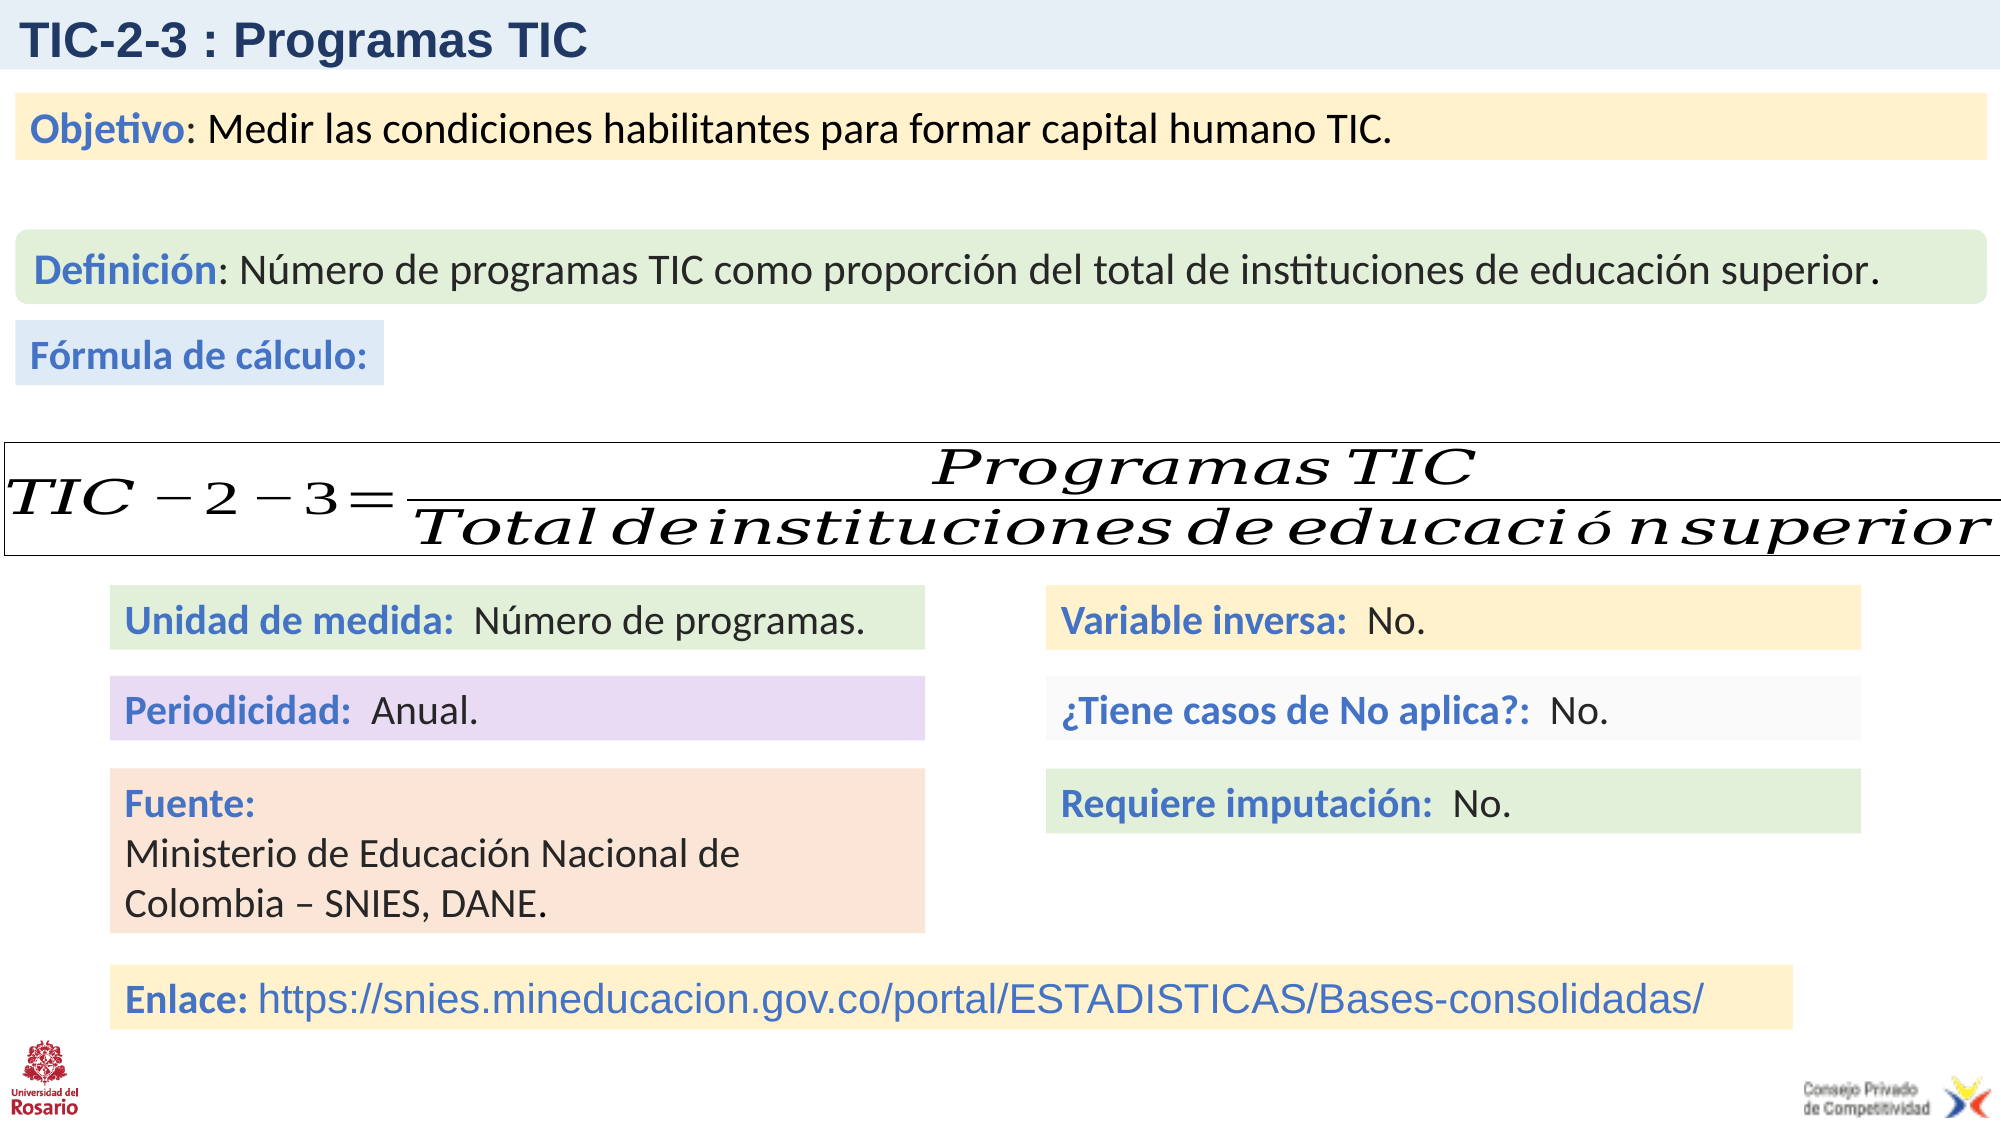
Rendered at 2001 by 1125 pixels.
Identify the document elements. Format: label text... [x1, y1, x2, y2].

text_box Definición: Número de programas TIC como proporción del total de instituciones de educación superior. [15, 229, 1988, 305]
text_box Periodicidad: Anual. [109, 675, 926, 741]
text_box Variable inversa: No. [1046, 585, 1862, 650]
text_box Fórmula de cálculo: [15, 320, 384, 385]
text_box Unidad de medida: Número de programas. [109, 585, 926, 650]
text_box Enlace: https://snies.mineducacion.gov.co/portal/ESTADISTICAS/Bases-consolidadas/ [110, 964, 1793, 1030]
picture [0, 1034, 90, 1125]
text_box Objetivo: Medir las condiciones habilitantes para formar capital humano TIC. [15, 92, 1987, 160]
text_box Fuente: Ministerio de Educación Nacional de Colombia – SNIES, DANE. [109, 768, 926, 934]
text_box ¿Tiene casos de No aplica?: No. [1046, 675, 1862, 741]
text_box Requiere imputación: No. [1046, 768, 1862, 834]
title TIC-2-3 : Programas TIC [4, 0, 1897, 83]
